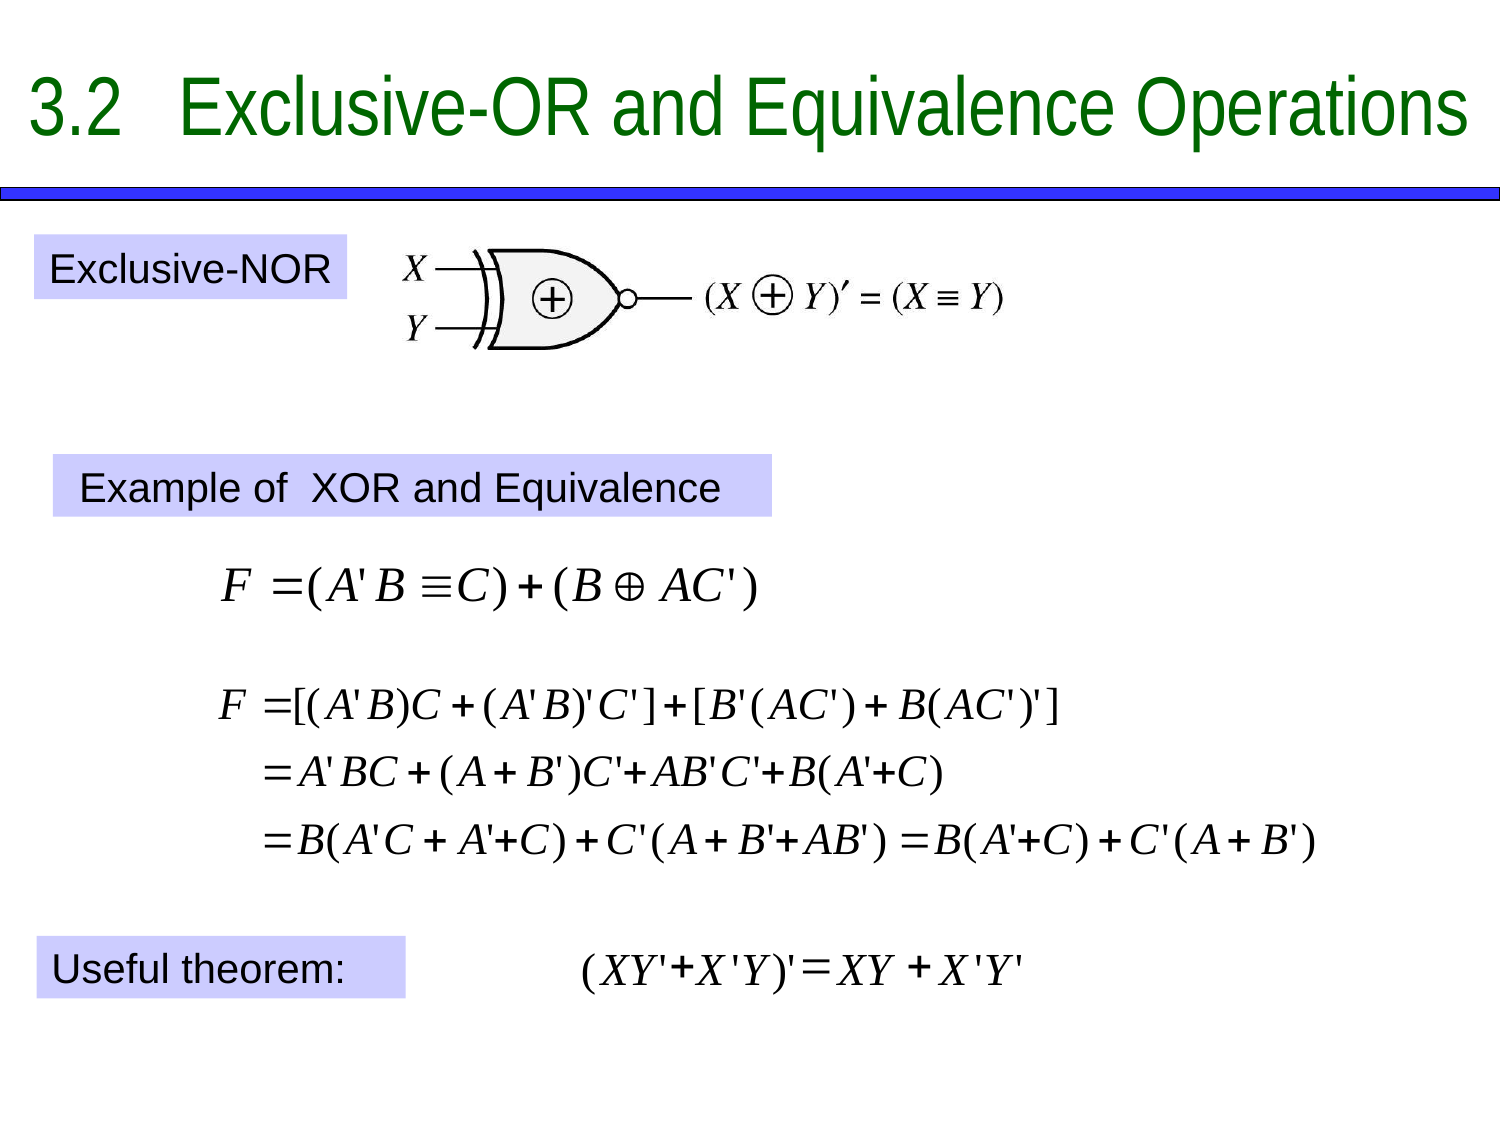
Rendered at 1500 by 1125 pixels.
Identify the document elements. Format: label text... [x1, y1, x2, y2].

text_box Useful theorem: [36, 935, 406, 999]
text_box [210, 552, 767, 627]
text_box Example of XOR and Equivalence [52, 454, 772, 517]
picture [402, 246, 1004, 351]
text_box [210, 677, 1324, 874]
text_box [565, 934, 1024, 999]
title 3.2 Exclusive-OR and Equivalence Operations [0, 45, 1500, 163]
text_box Exclusive-NOR [34, 234, 348, 300]
